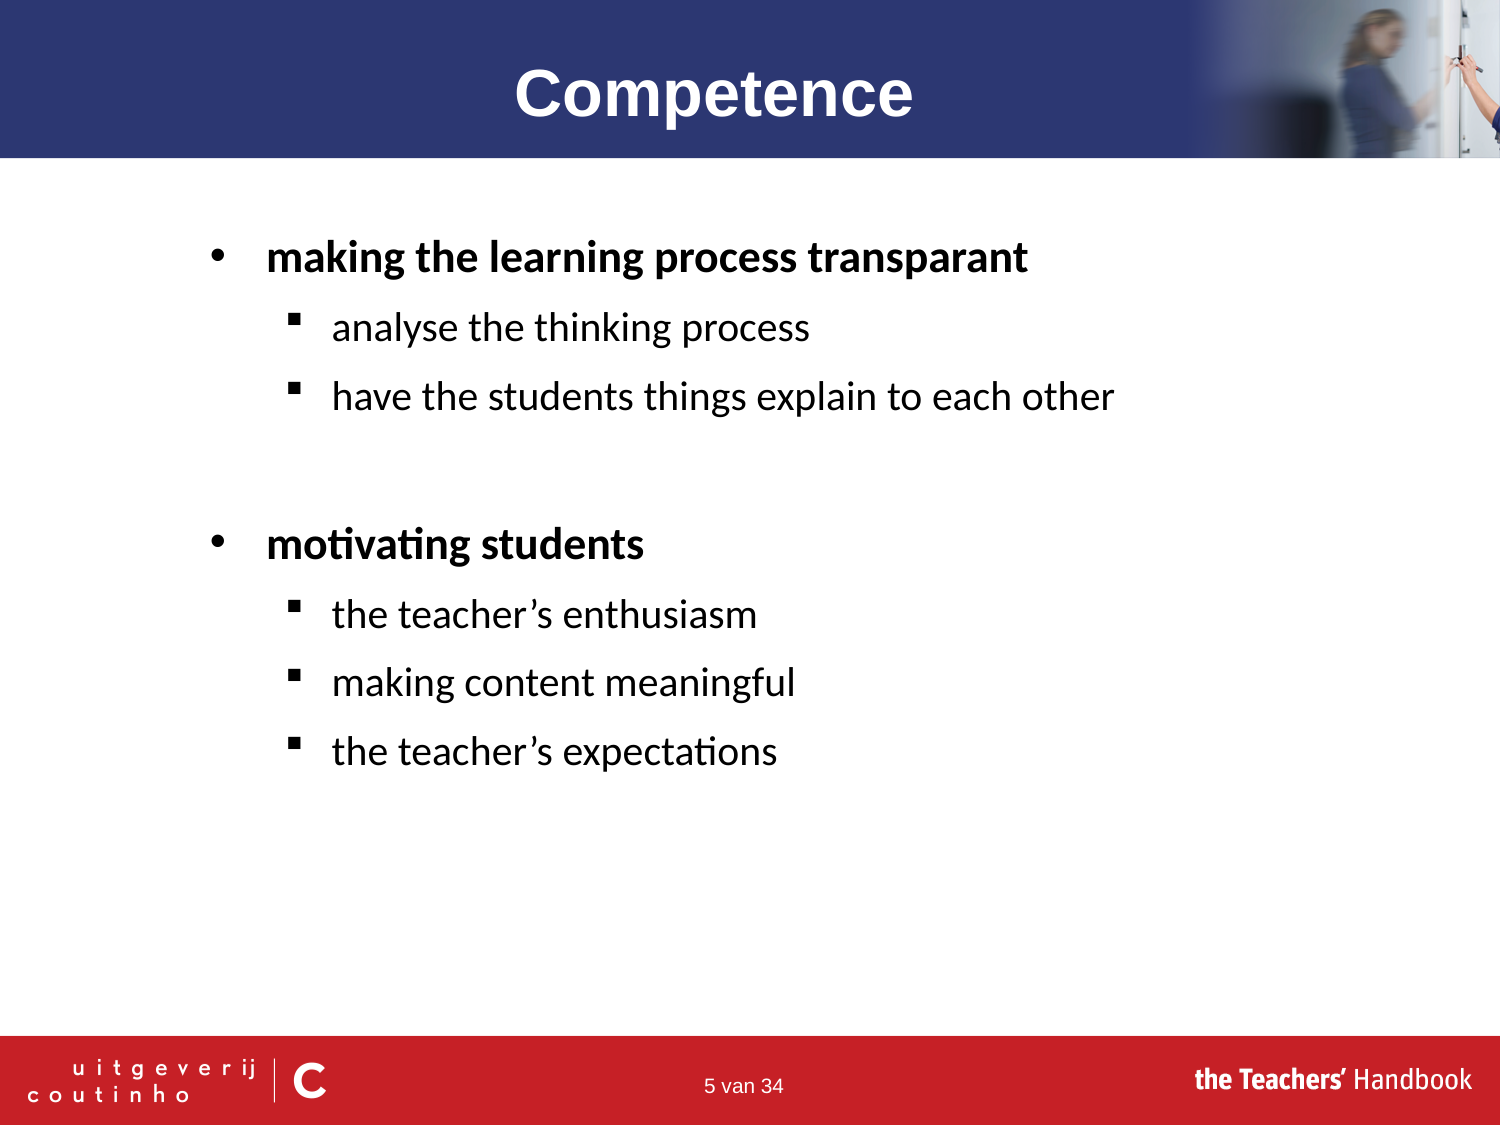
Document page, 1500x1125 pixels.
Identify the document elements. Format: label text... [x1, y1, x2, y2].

list making the learning process transparant analyse the thinking process have the students things explain to each other motivating students the teacher’s enthusiasm making content meaningful the teacher’s expectations [194, 208, 1203, 917]
text_box Competence [123, 37, 1306, 142]
picture [0, 0, 1500, 1125]
